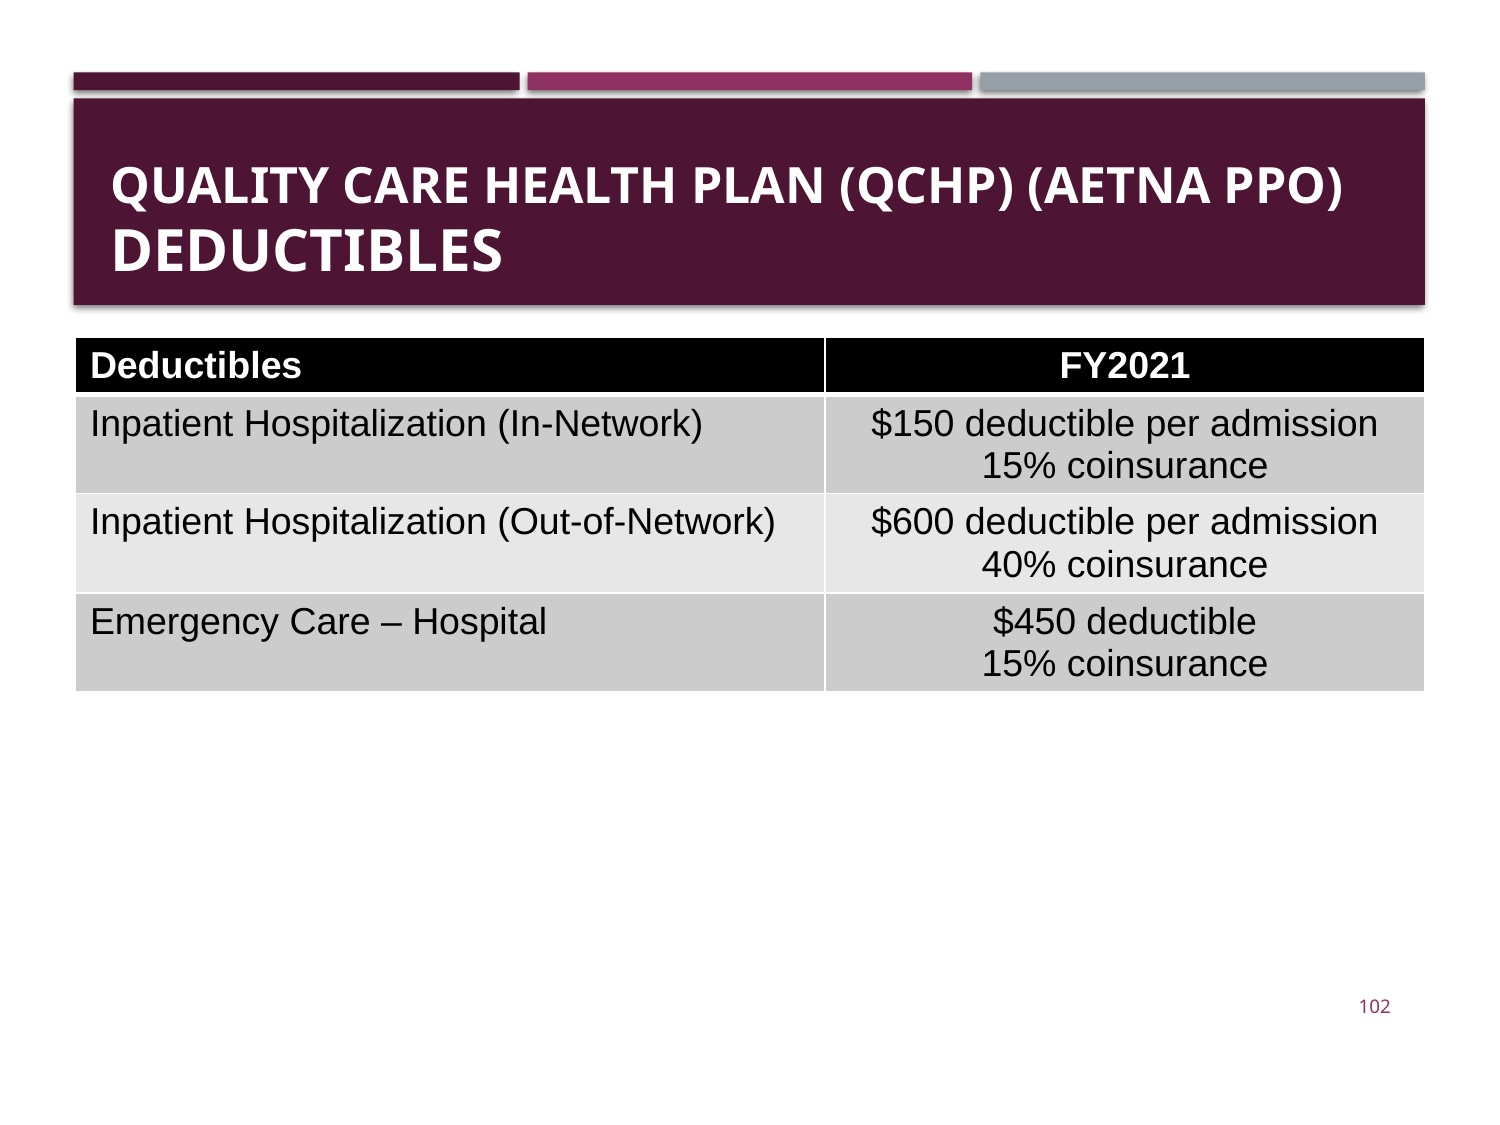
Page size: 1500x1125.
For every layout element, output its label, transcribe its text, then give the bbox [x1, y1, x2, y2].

table_cell $450 deductible 15% coinsurance [826, 594, 1424, 691]
title Quality Care Health Plan (QCHP) (Aetna PPO) Deductibles [95, 112, 1406, 291]
table_cell $150 deductible per admission 15% coinsurance [826, 397, 1424, 493]
table_cell $600 deductible per admission 40% coinsurance [826, 494, 1424, 592]
table_cell Inpatient Hospitalization (In-Network) [76, 397, 824, 493]
table_cell Emergency Care – Hospital [76, 594, 824, 691]
slide_number 102 [1279, 977, 1406, 1037]
table_header FY2021 [826, 338, 1424, 392]
table_cell Inpatient Hospitalization (Out-of-Network) [76, 494, 824, 592]
table_header Deductibles [76, 338, 824, 392]
